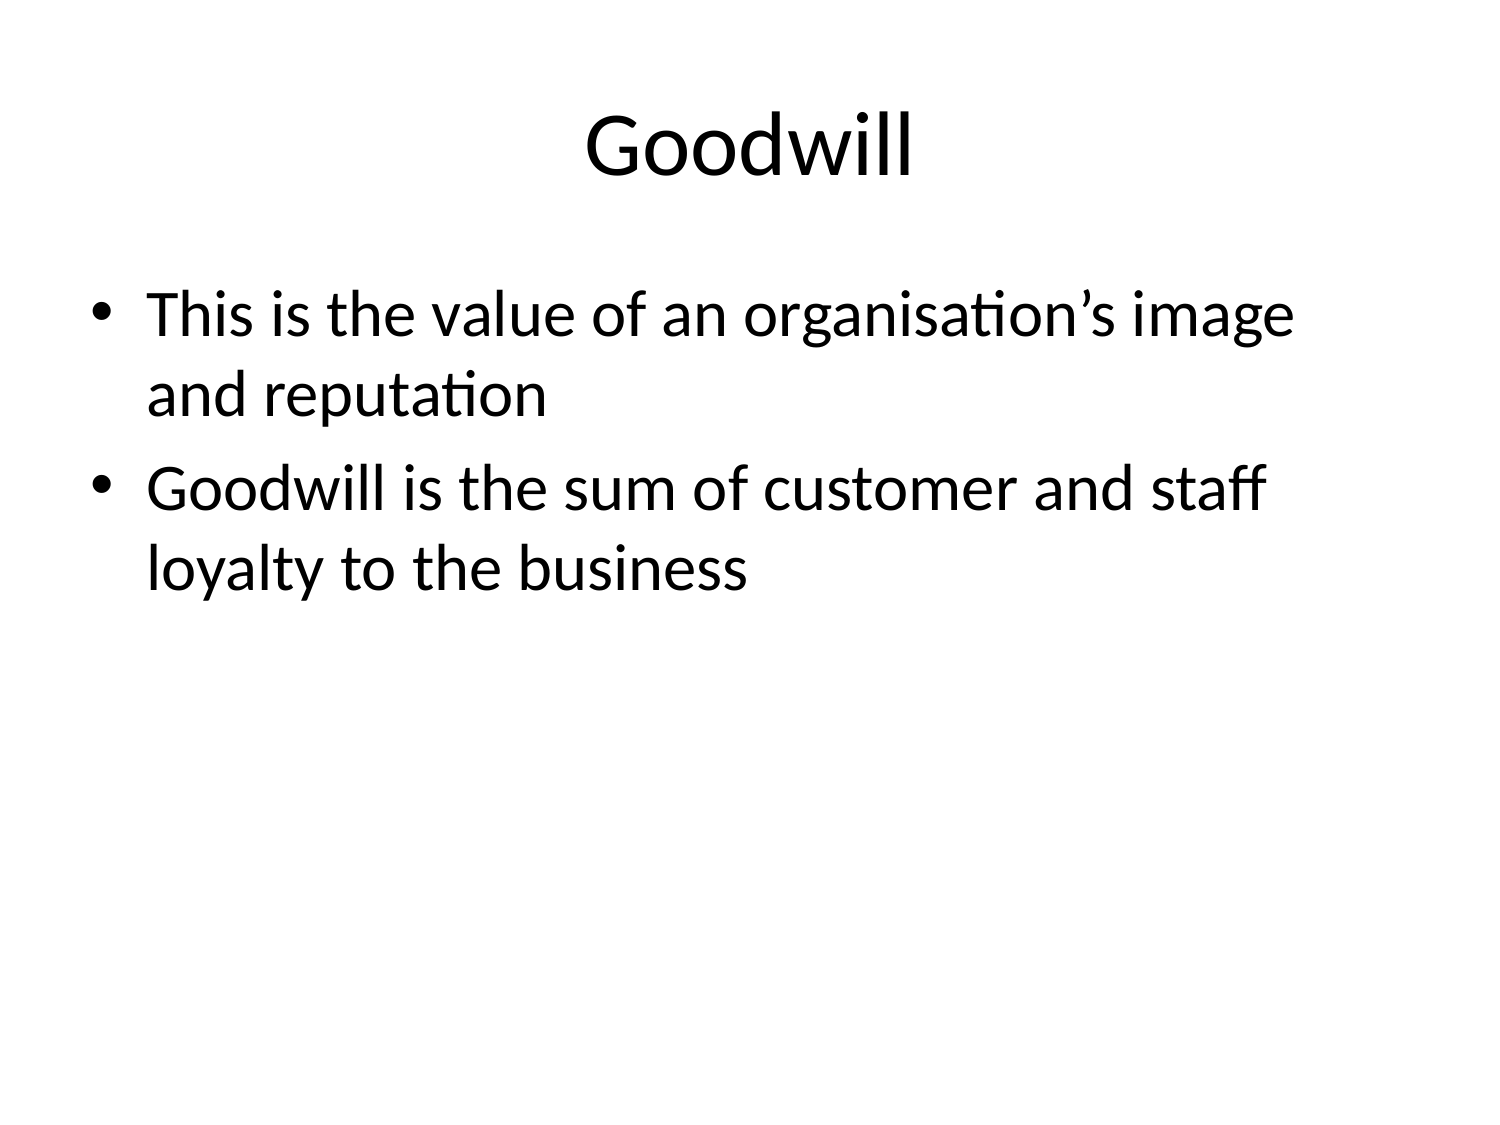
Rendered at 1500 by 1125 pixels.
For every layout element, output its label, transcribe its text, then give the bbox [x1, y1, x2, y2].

list This is the value of an organisation’s image and reputation Goodwill is the sum of customer and staff loyalty to the business [75, 262, 1425, 1005]
title Goodwill [75, 45, 1425, 233]
